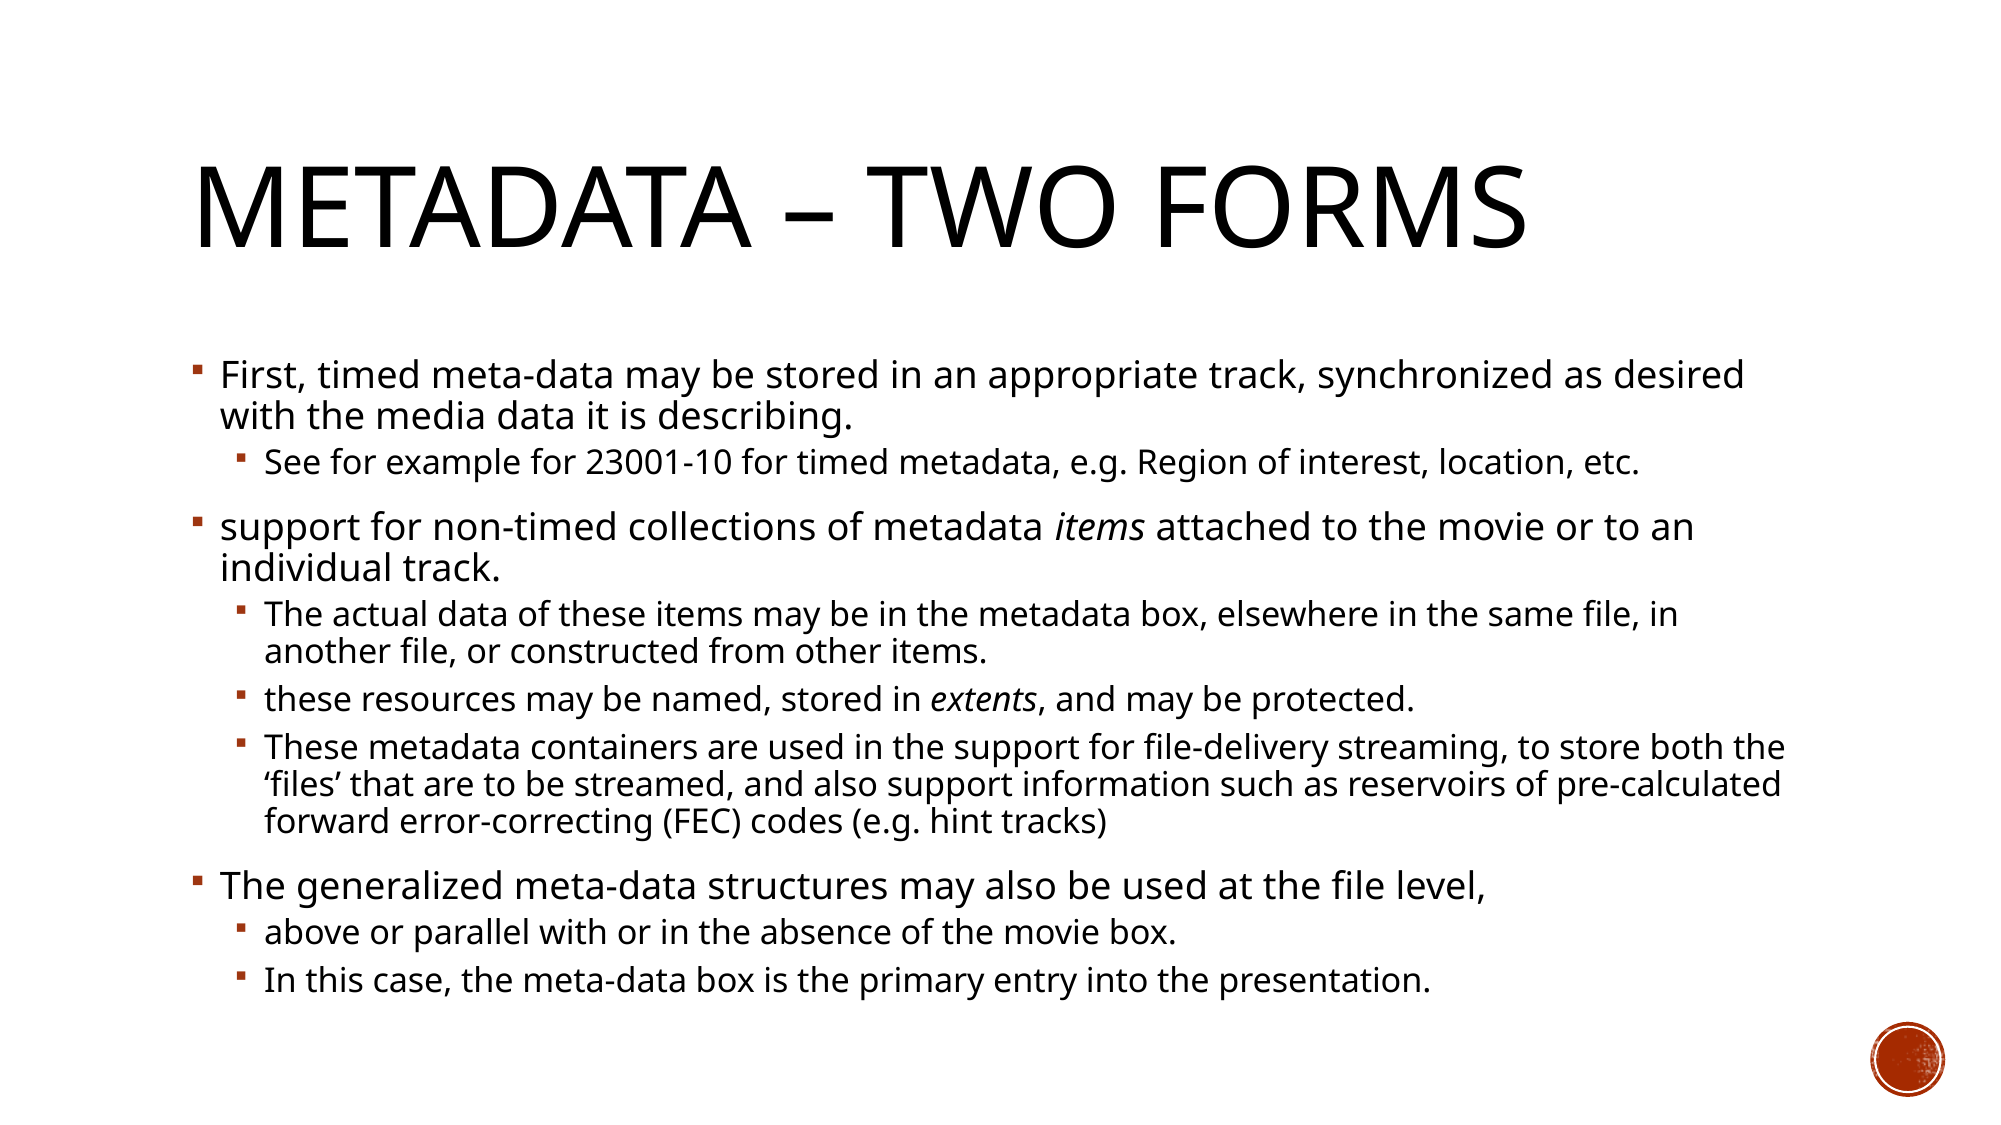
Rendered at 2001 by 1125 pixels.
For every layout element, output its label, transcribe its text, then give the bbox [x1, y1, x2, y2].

title Metadata – TWO FORMS [175, 79, 1826, 344]
list First, timed meta-data may be stored in an appropriate track, synchronized as desired with the media data it is describing. See for example for 23001-10 for timed metadata, e.g. Region of interest, location, etc. support for non-timed collections of metadata items attached to the movie or to an individual track. The actual data of these items may be in the metadata box, elsewhere in the same file, in another file, or constructed from other items. these resources may be named, stored in extents, and may be protected. These metadata containers are used in the support for file-delivery streaming, to store both the ‘files’ that are to be streamed, and also support information such as reservoirs of pre-calculated forward error-correcting (FEC) codes (e.g. hint tracks) The generalized meta-data structures may also be used at the file level, above or parallel with or in the absence of the movie box. In this case, the meta-data box is the primary entry into the presentation. [175, 348, 1826, 1013]
